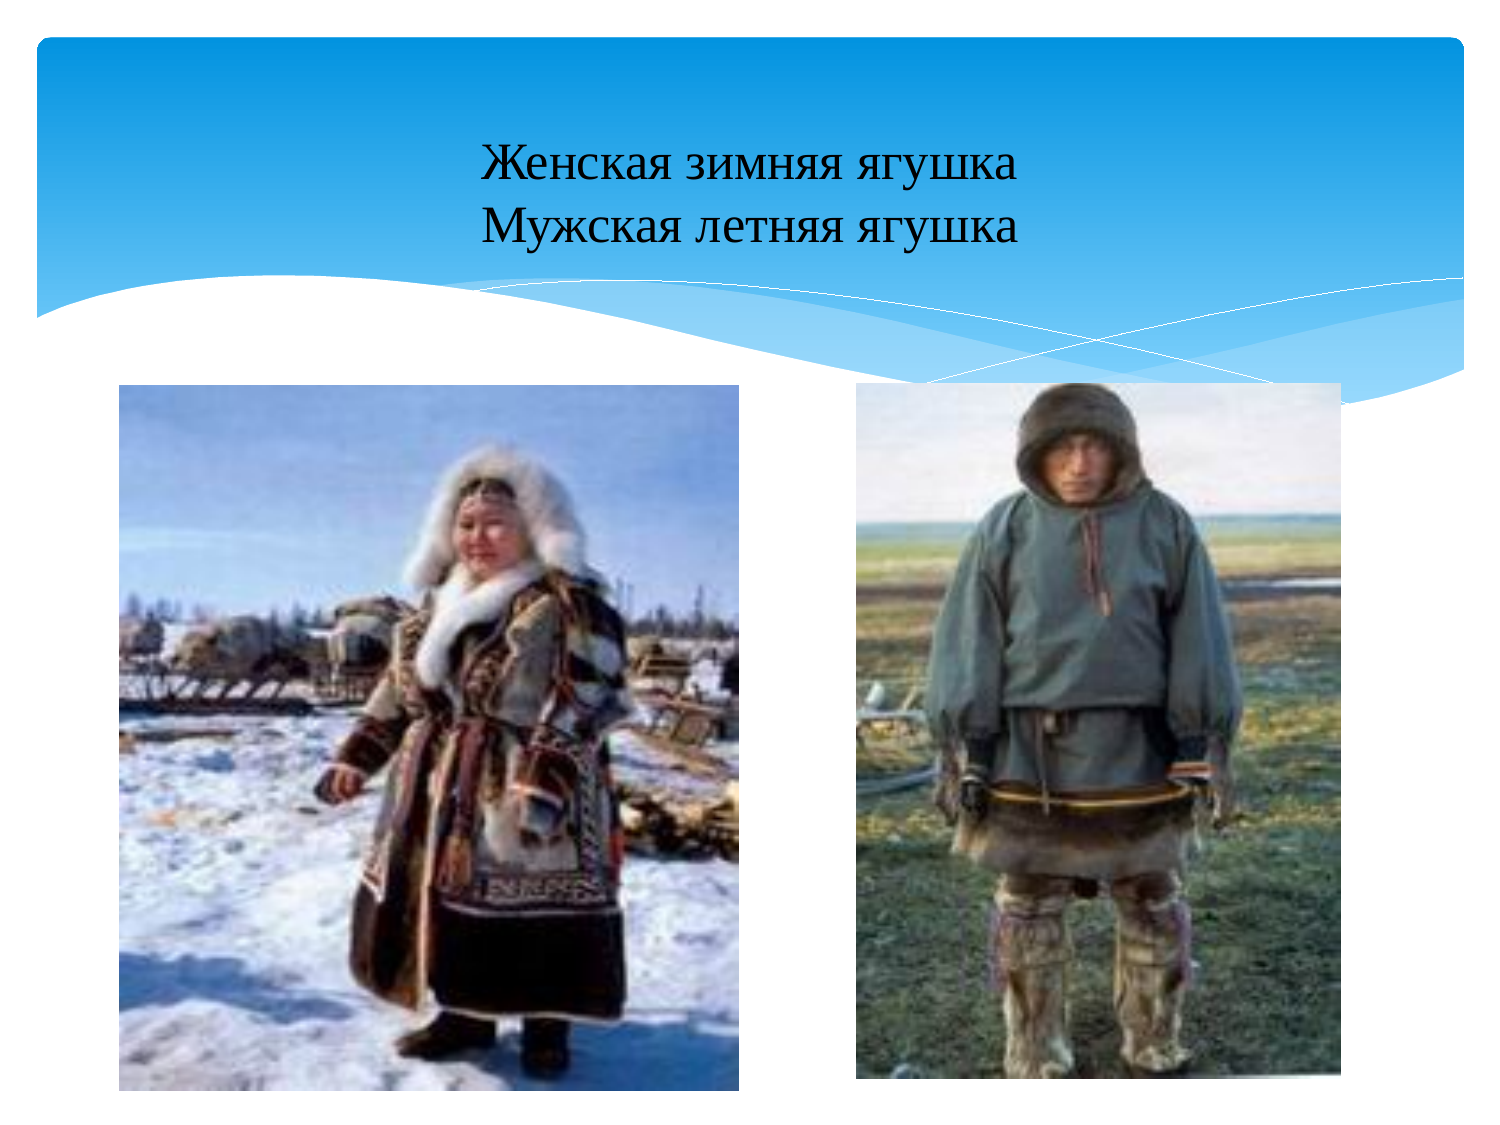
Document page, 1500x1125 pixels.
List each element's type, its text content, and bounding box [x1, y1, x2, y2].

title Женская зимняя ягушка Мужская летняя ягушка [75, 55, 1425, 261]
picture [119, 385, 739, 1091]
picture [856, 383, 1341, 1079]
